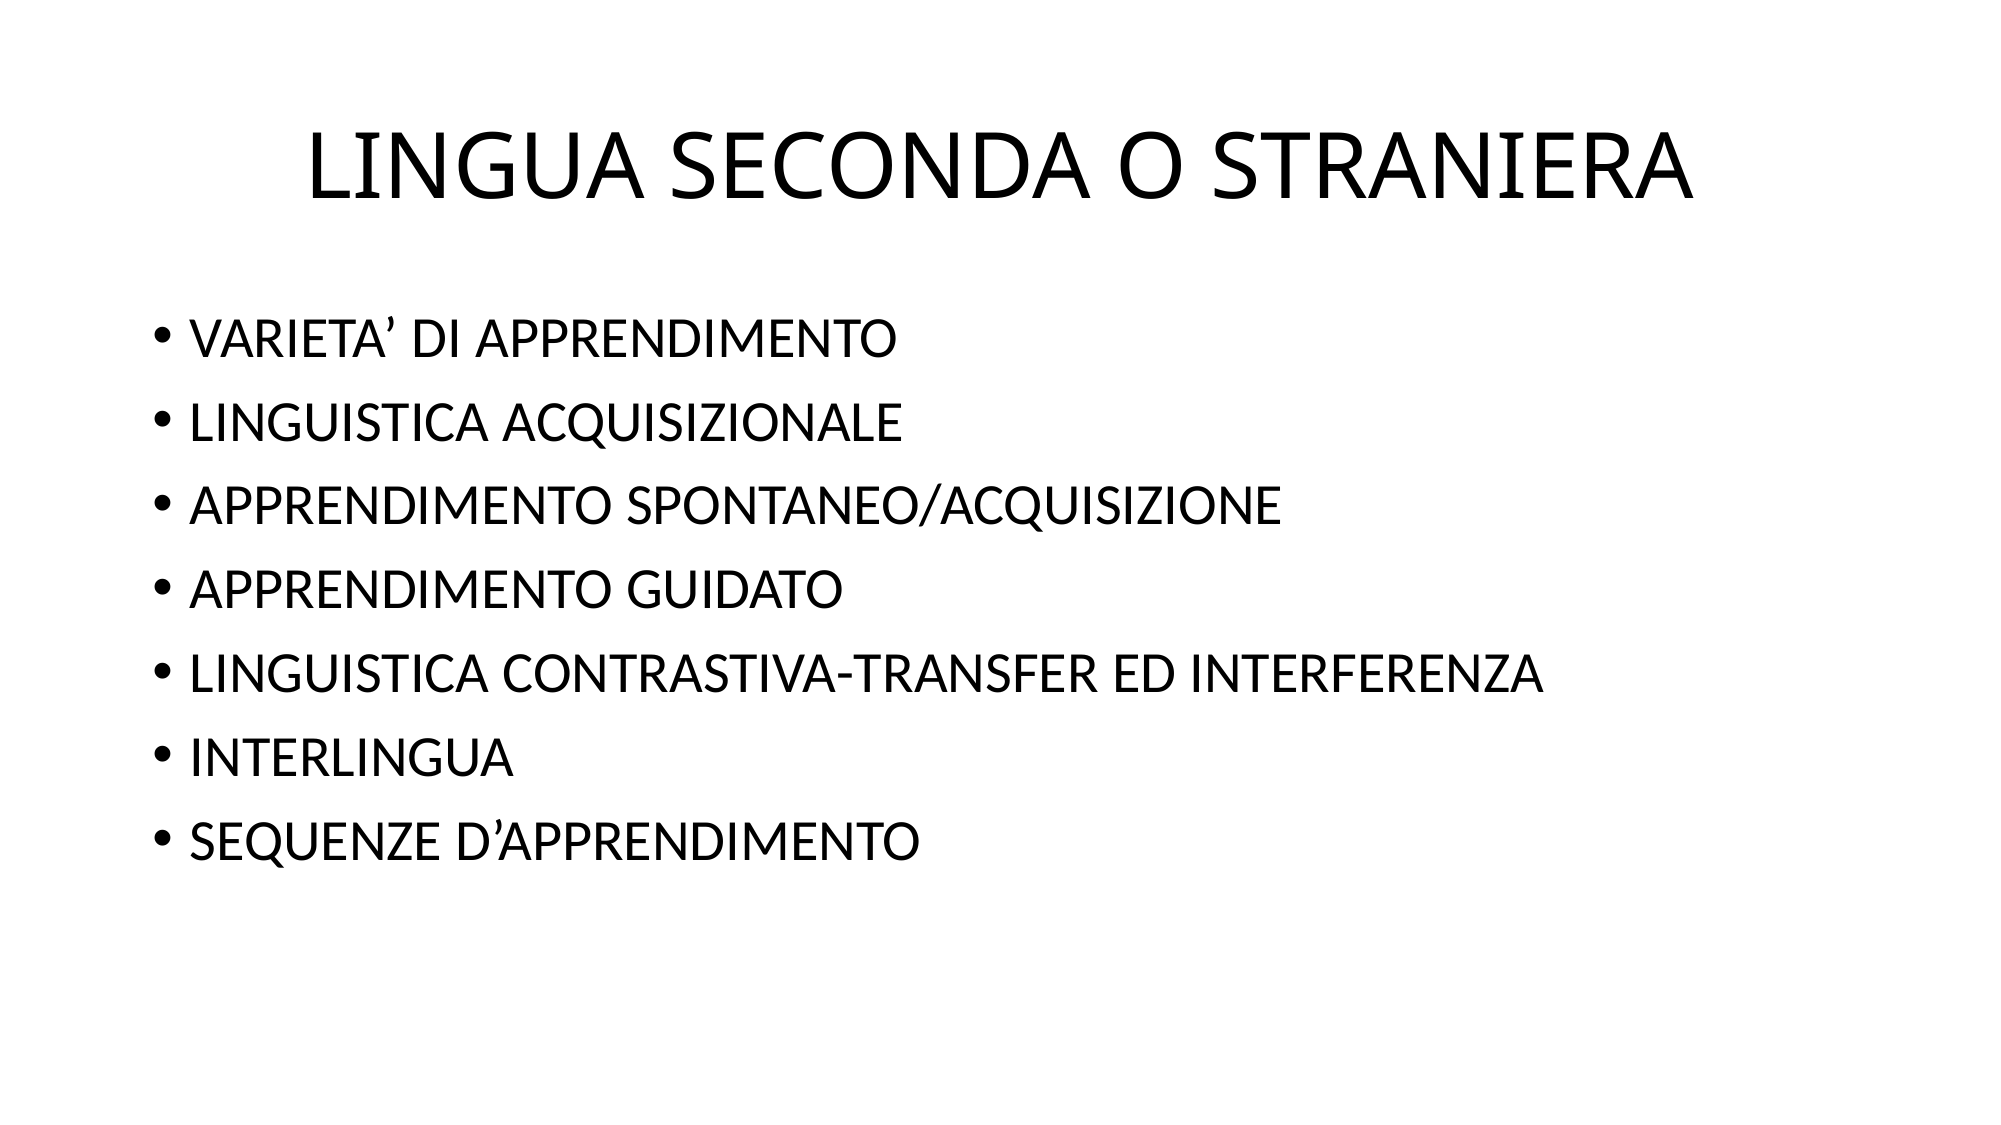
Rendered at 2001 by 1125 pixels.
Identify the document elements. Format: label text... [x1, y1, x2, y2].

title LINGUA SECONDA O STRANIERA [137, 59, 1863, 278]
list VARIETA’ DI APPRENDIMENTO LINGUISTICA ACQUISIZIONALE APPRENDIMENTO SPONTANEO/ACQUISIZIONE APPRENDIMENTO GUIDATO LINGUISTICA CONTRASTIVA-TRANSFER ED INTERFERENZA INTERLINGUA SEQUENZE D’APPRENDIMENTO [137, 299, 1863, 1014]
